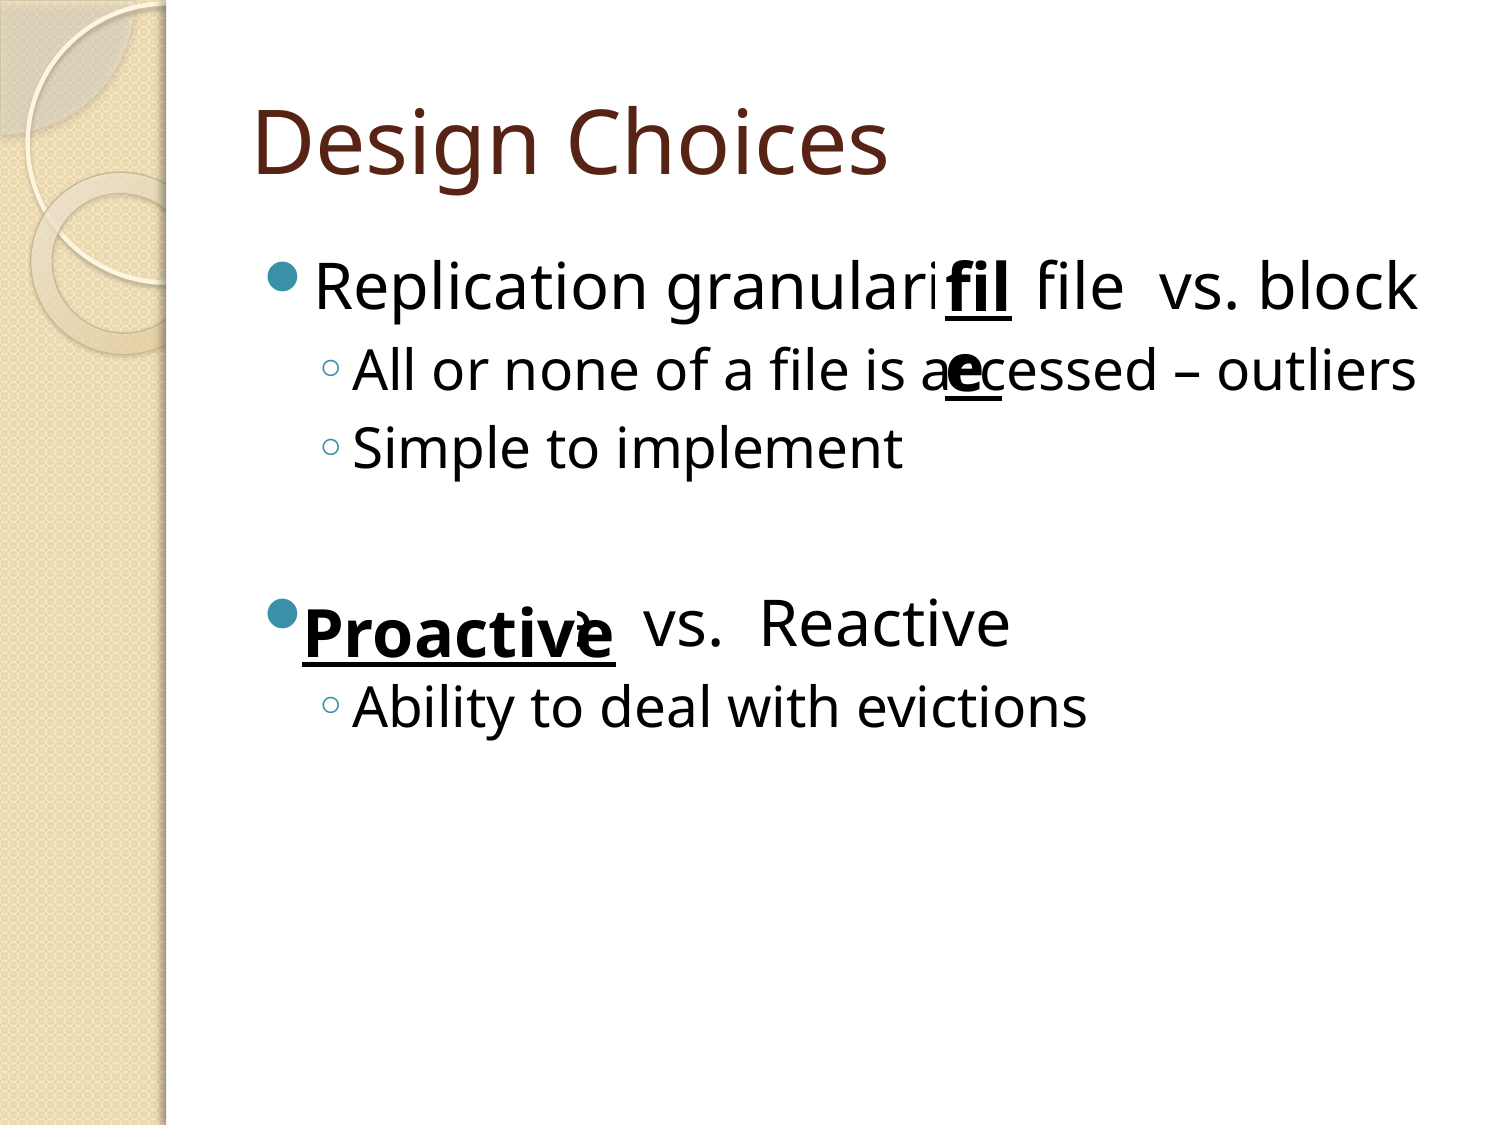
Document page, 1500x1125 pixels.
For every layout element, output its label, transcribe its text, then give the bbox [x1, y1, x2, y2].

text_box file [930, 237, 1054, 412]
list Replication granularity: file vs. block All or none of a file is accessed – outliers Simple to implement Proactive vs. Reactive Ability to deal with evictions [235, 237, 1466, 875]
title Design Choices [235, 45, 1466, 233]
text_box Proactive [287, 583, 650, 678]
